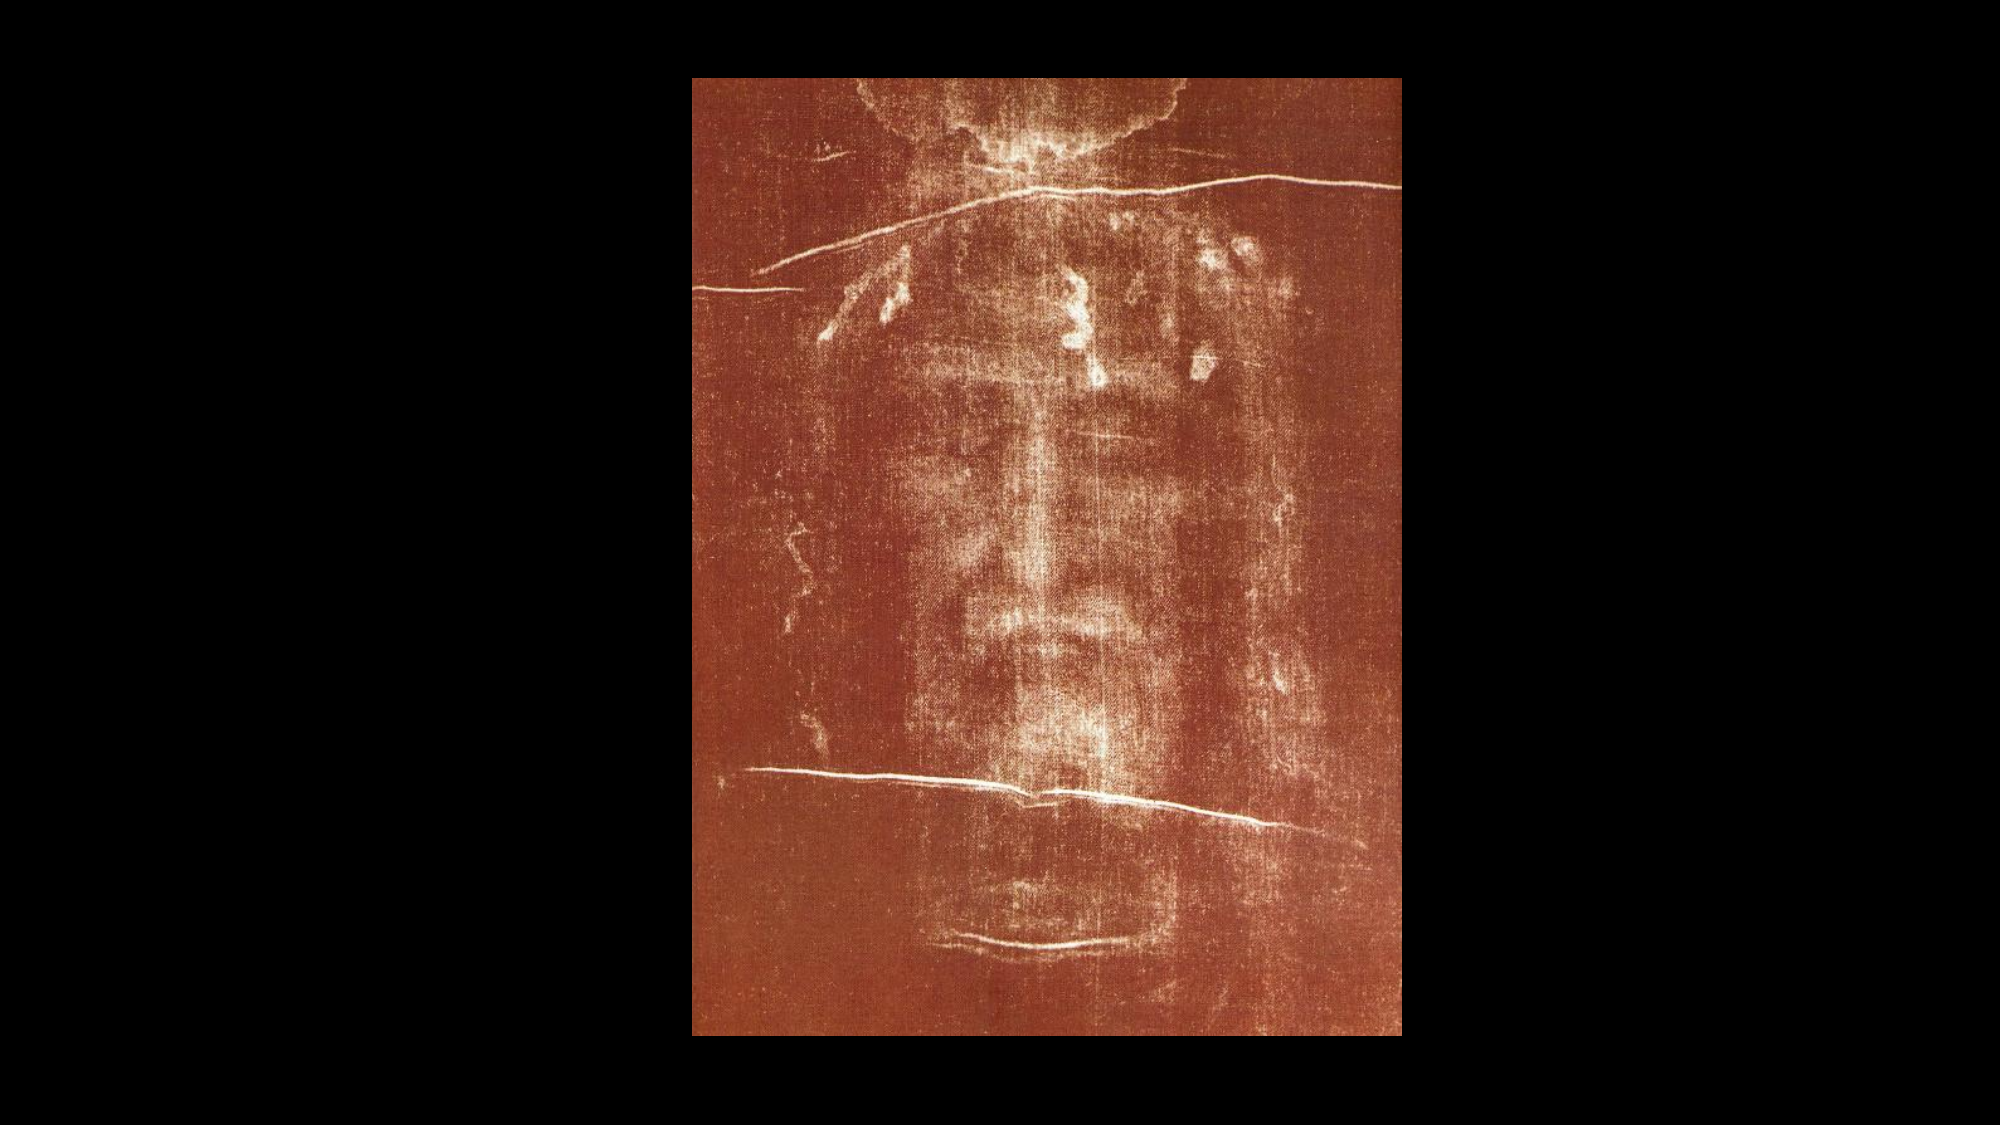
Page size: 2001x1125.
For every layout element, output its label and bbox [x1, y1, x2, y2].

picture [692, 78, 1402, 1036]
